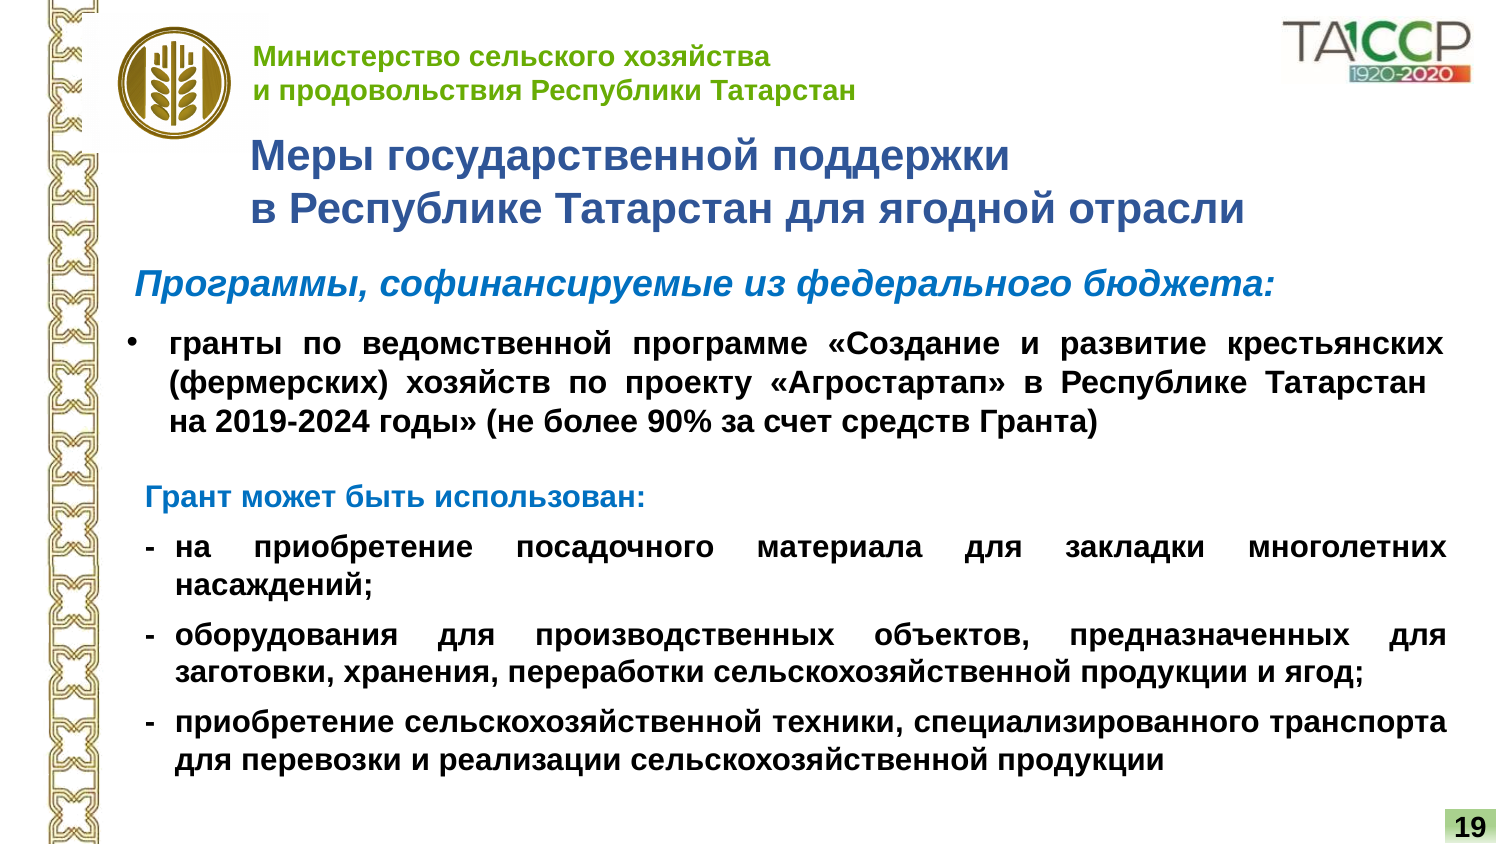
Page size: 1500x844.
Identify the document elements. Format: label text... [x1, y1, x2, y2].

text_box 19 [1444, 809, 1496, 843]
text_box Программы, софинансируемые из федерального бюджета: [123, 252, 1289, 310]
text_box гранты по ведомственной программе «Создание и развитие крестьянских (фермерских) хозяйств по проекту «Агростартап» в Республике Татарстан на 2019-2024 годы» (не более 90% за счет средств Гранта) [111, 314, 1460, 446]
text_box Грант может быть использован: - на приобретение посадочного материала для закладки многолетних насаждений; - оборудования для производственных объектов, предназначенных для заготовки, хранения, переработки сельскохозяйственной продукции и ягод; - приобретение сельскохозяйственной техники, специализированного транспорта для перевозки и реализации сельскохозяйственной продукции [133, 471, 1460, 782]
picture [43, 0, 269, 844]
text_box Меры государственной поддержки в Республике Татарстан для ягодной отрасли [237, 116, 1499, 243]
picture [1281, 16, 1474, 84]
